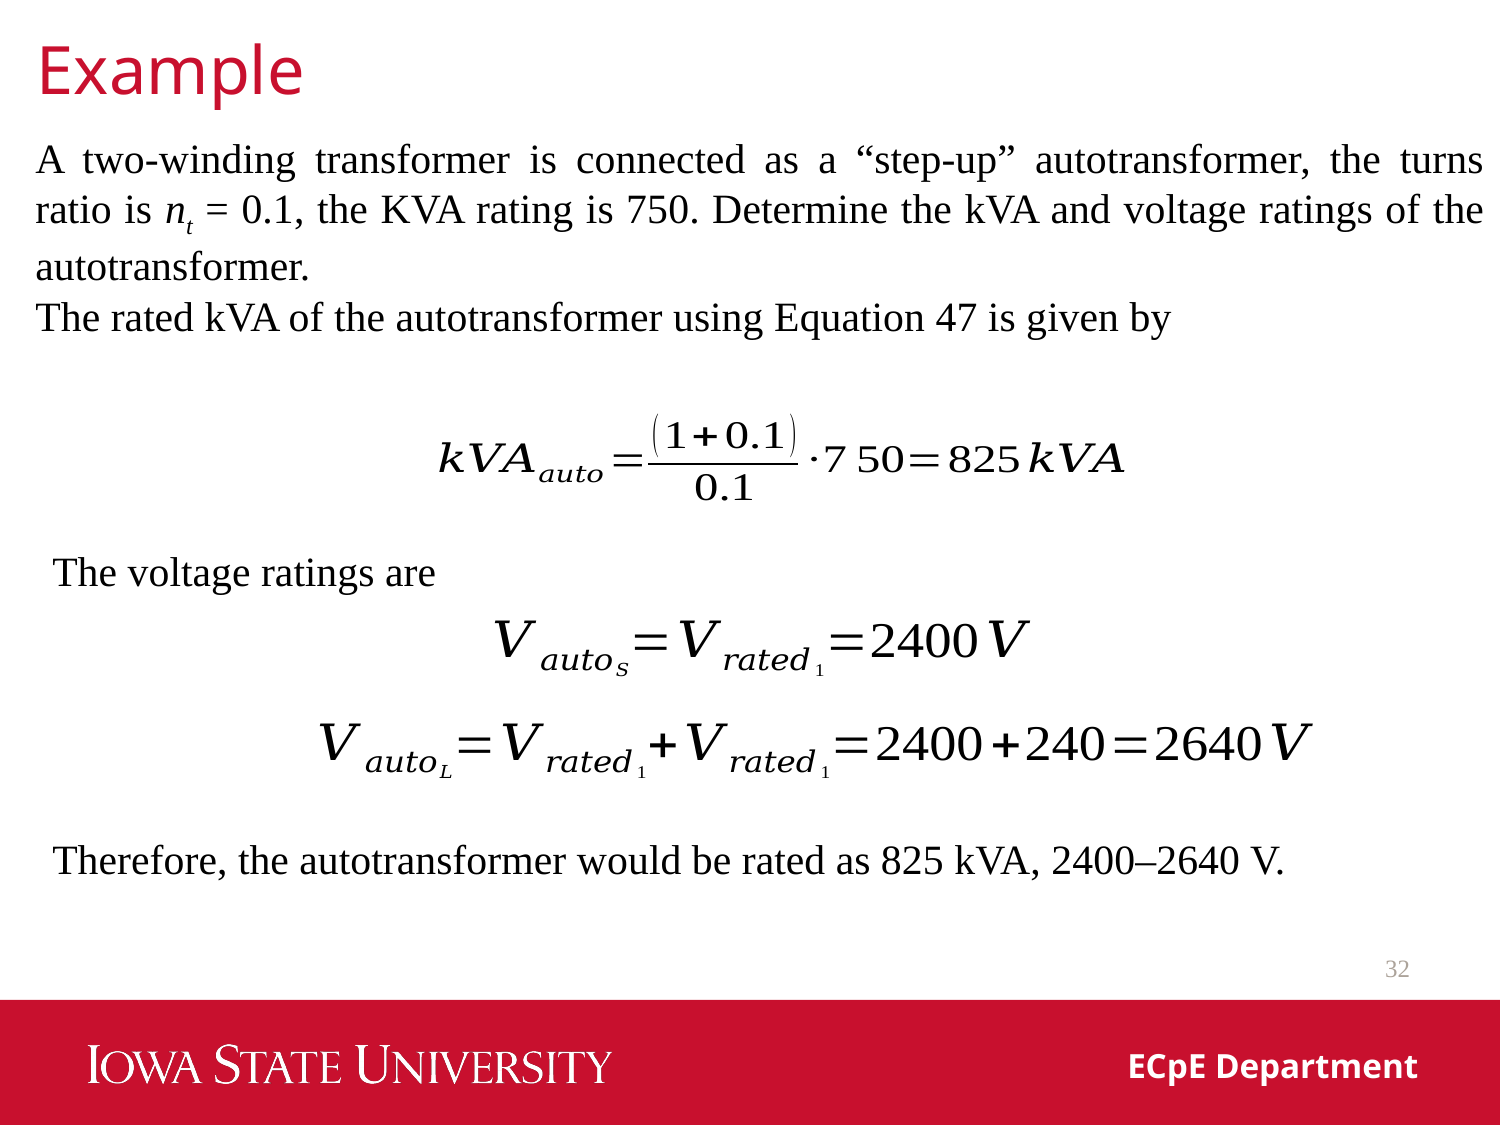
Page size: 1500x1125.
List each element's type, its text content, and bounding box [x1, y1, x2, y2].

text_box A two-winding transformer is connected as a “step-up” autotransformer, the turns ratio is nt = 0.1, the KVA rating is 750. Determine the kVA and voltage ratings of the autotransformer. The rated kVA of the autotransformer using Equation 47 is given by [20, 124, 1500, 347]
picture [87, 1044, 613, 1088]
slide_number 32 [1074, 937, 1425, 998]
text_box The voltage ratings are [37, 537, 1488, 603]
text_box Therefore, the autotransformer would be rated as 825 kVA, 2400–2640 V. [37, 825, 1488, 890]
text_box Example [22, 20, 320, 116]
